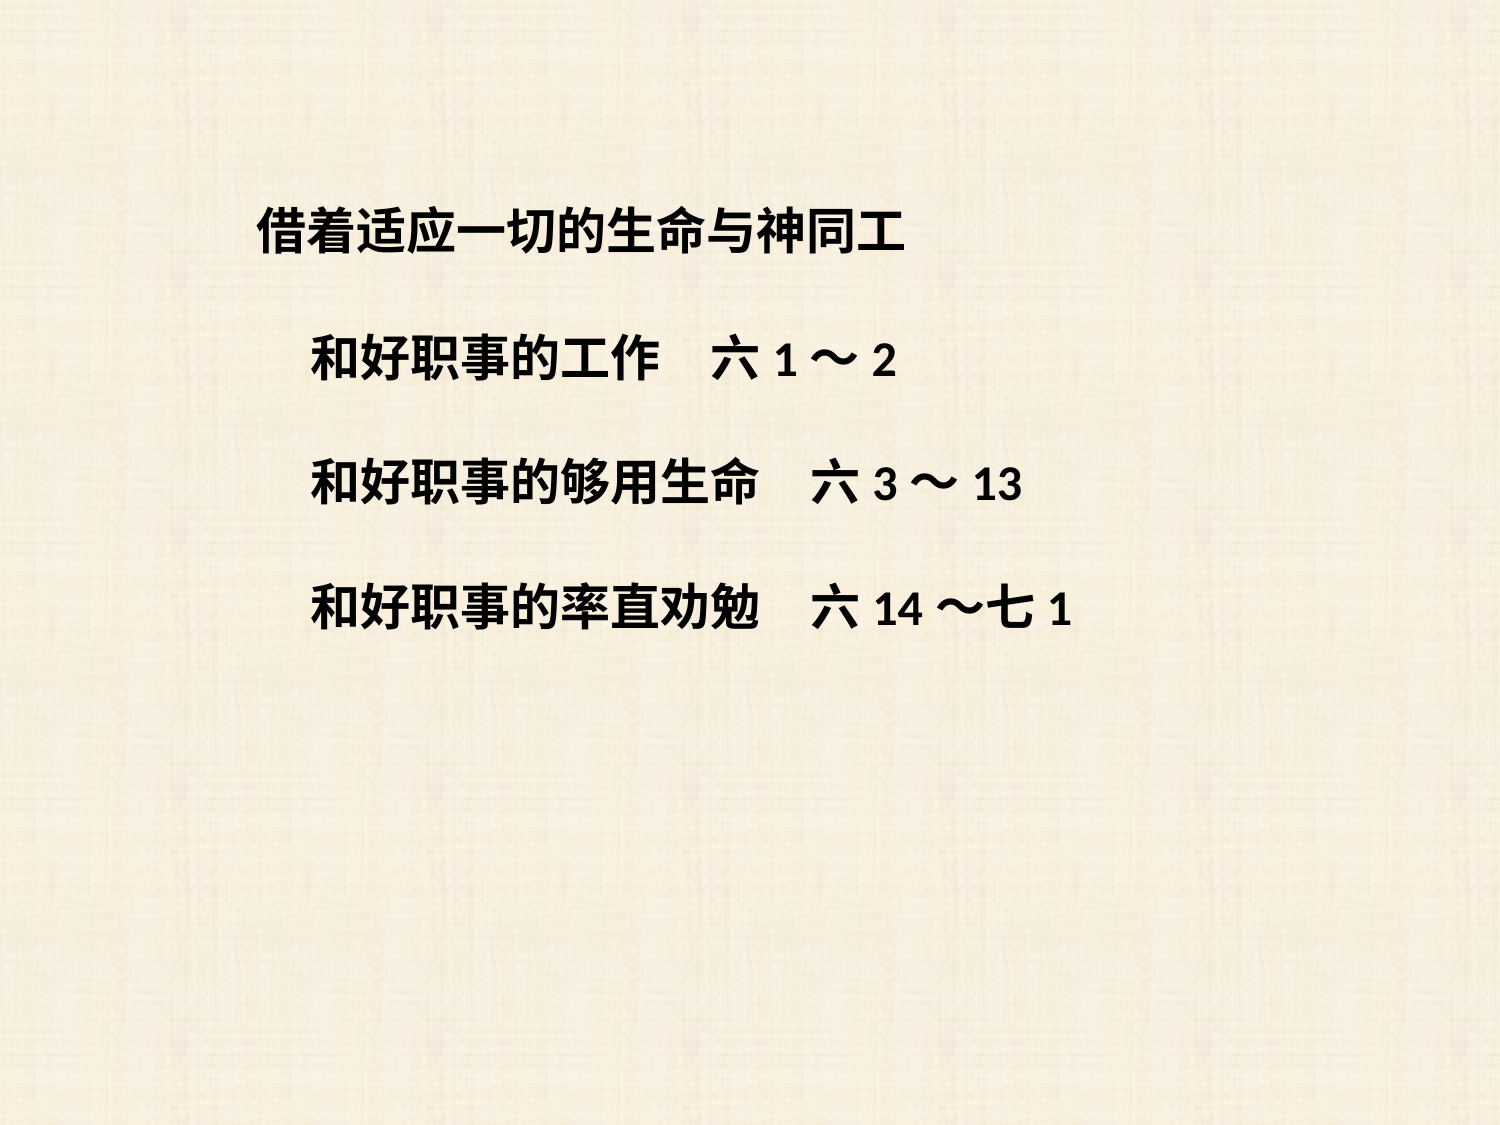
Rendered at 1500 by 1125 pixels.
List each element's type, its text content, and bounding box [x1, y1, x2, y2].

text_box 和好职事的率直劝勉 六14～七1 [295, 567, 1161, 643]
text_box 借着适应一切的生命与神同工 [241, 192, 991, 267]
text_box 和好职事的工作 六1～2 [295, 318, 937, 394]
text_box 和好职事的够用生命 六3～13 [295, 442, 1122, 518]
